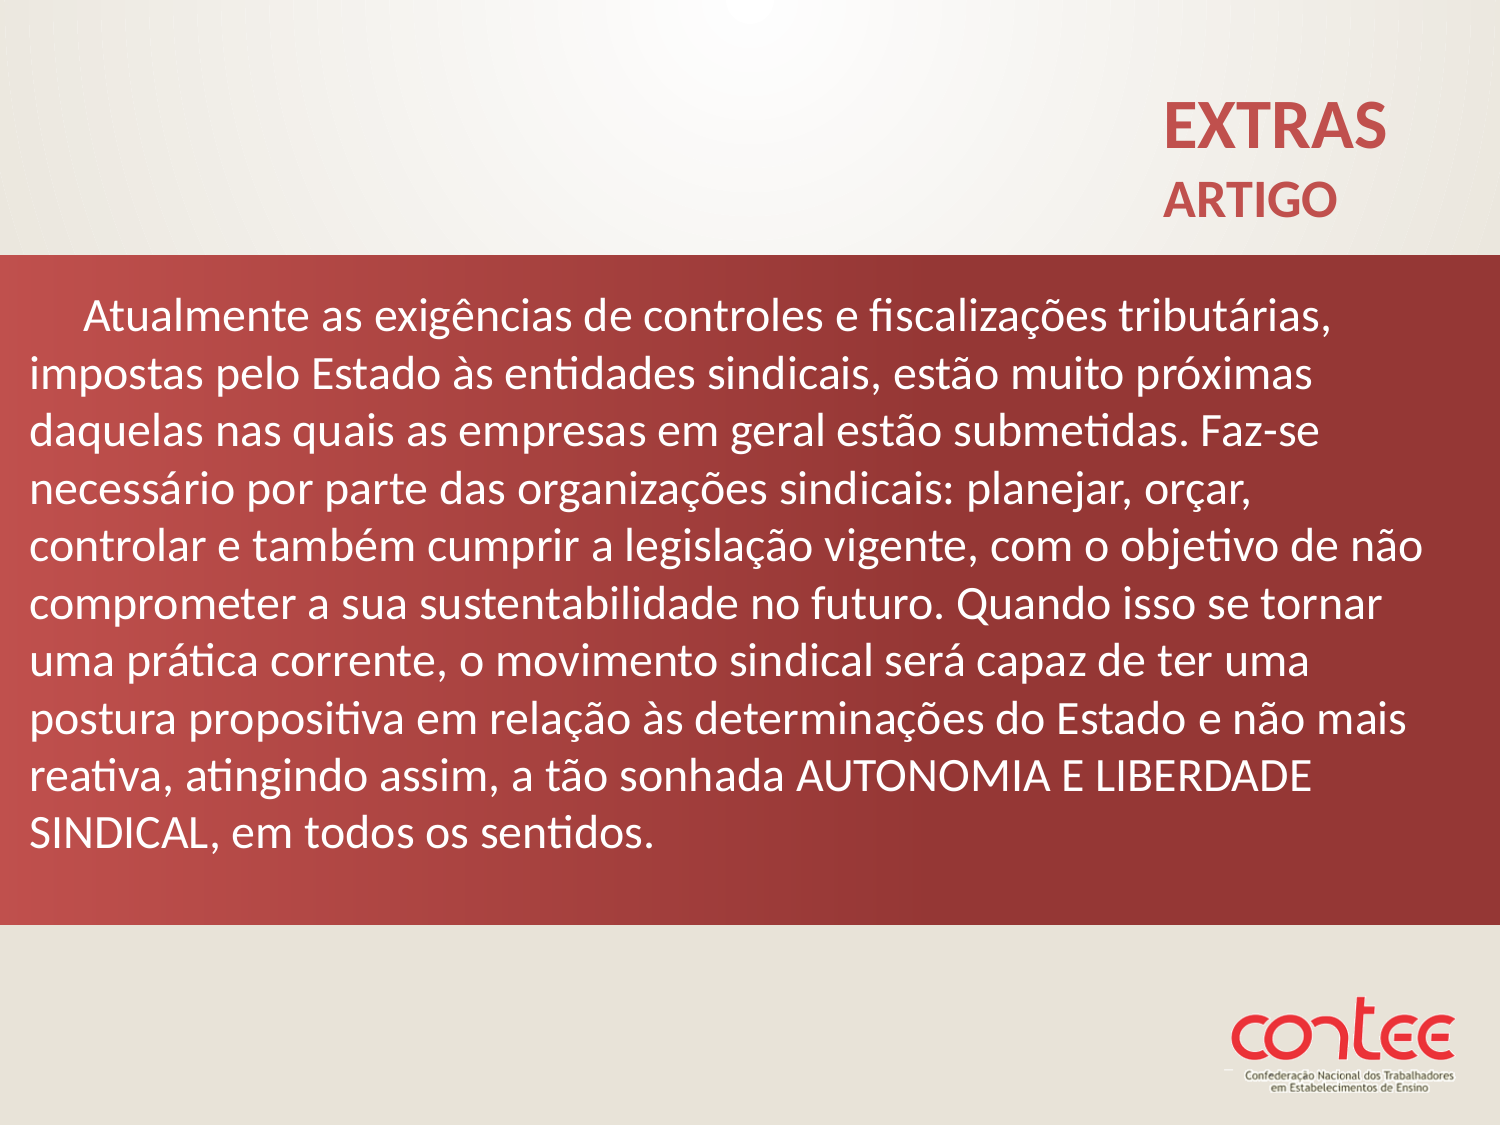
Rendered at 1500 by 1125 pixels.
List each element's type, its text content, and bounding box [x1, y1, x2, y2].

text_box EXTRAS ARTIGO [1163, 78, 1436, 229]
picture [1215, 979, 1471, 1111]
text_box [0, 253, 1500, 926]
text_box Atualmente as exigências de controles e fiscalizações tributárias, impostas pelo Estado às entidades sindicais, estão muito próximas daquelas nas quais as empresas em geral estão submetidas. Faz-se necessário por parte das organizações sindicais: planejar, orçar, controlar e também cumprir a legislação vigente, com o objetivo de não comprometer a sua sustentabilidade no futuro. Quando isso se tornar uma prática corrente, o movimento sindical será capaz de ter uma postura propositiva em relação às determinações do Estado e não mais reativa, atingindo assim, a tão sonhada AUTONOMIA E LIBERDADE SINDICAL, em todos os sentidos. [29, 283, 1436, 859]
